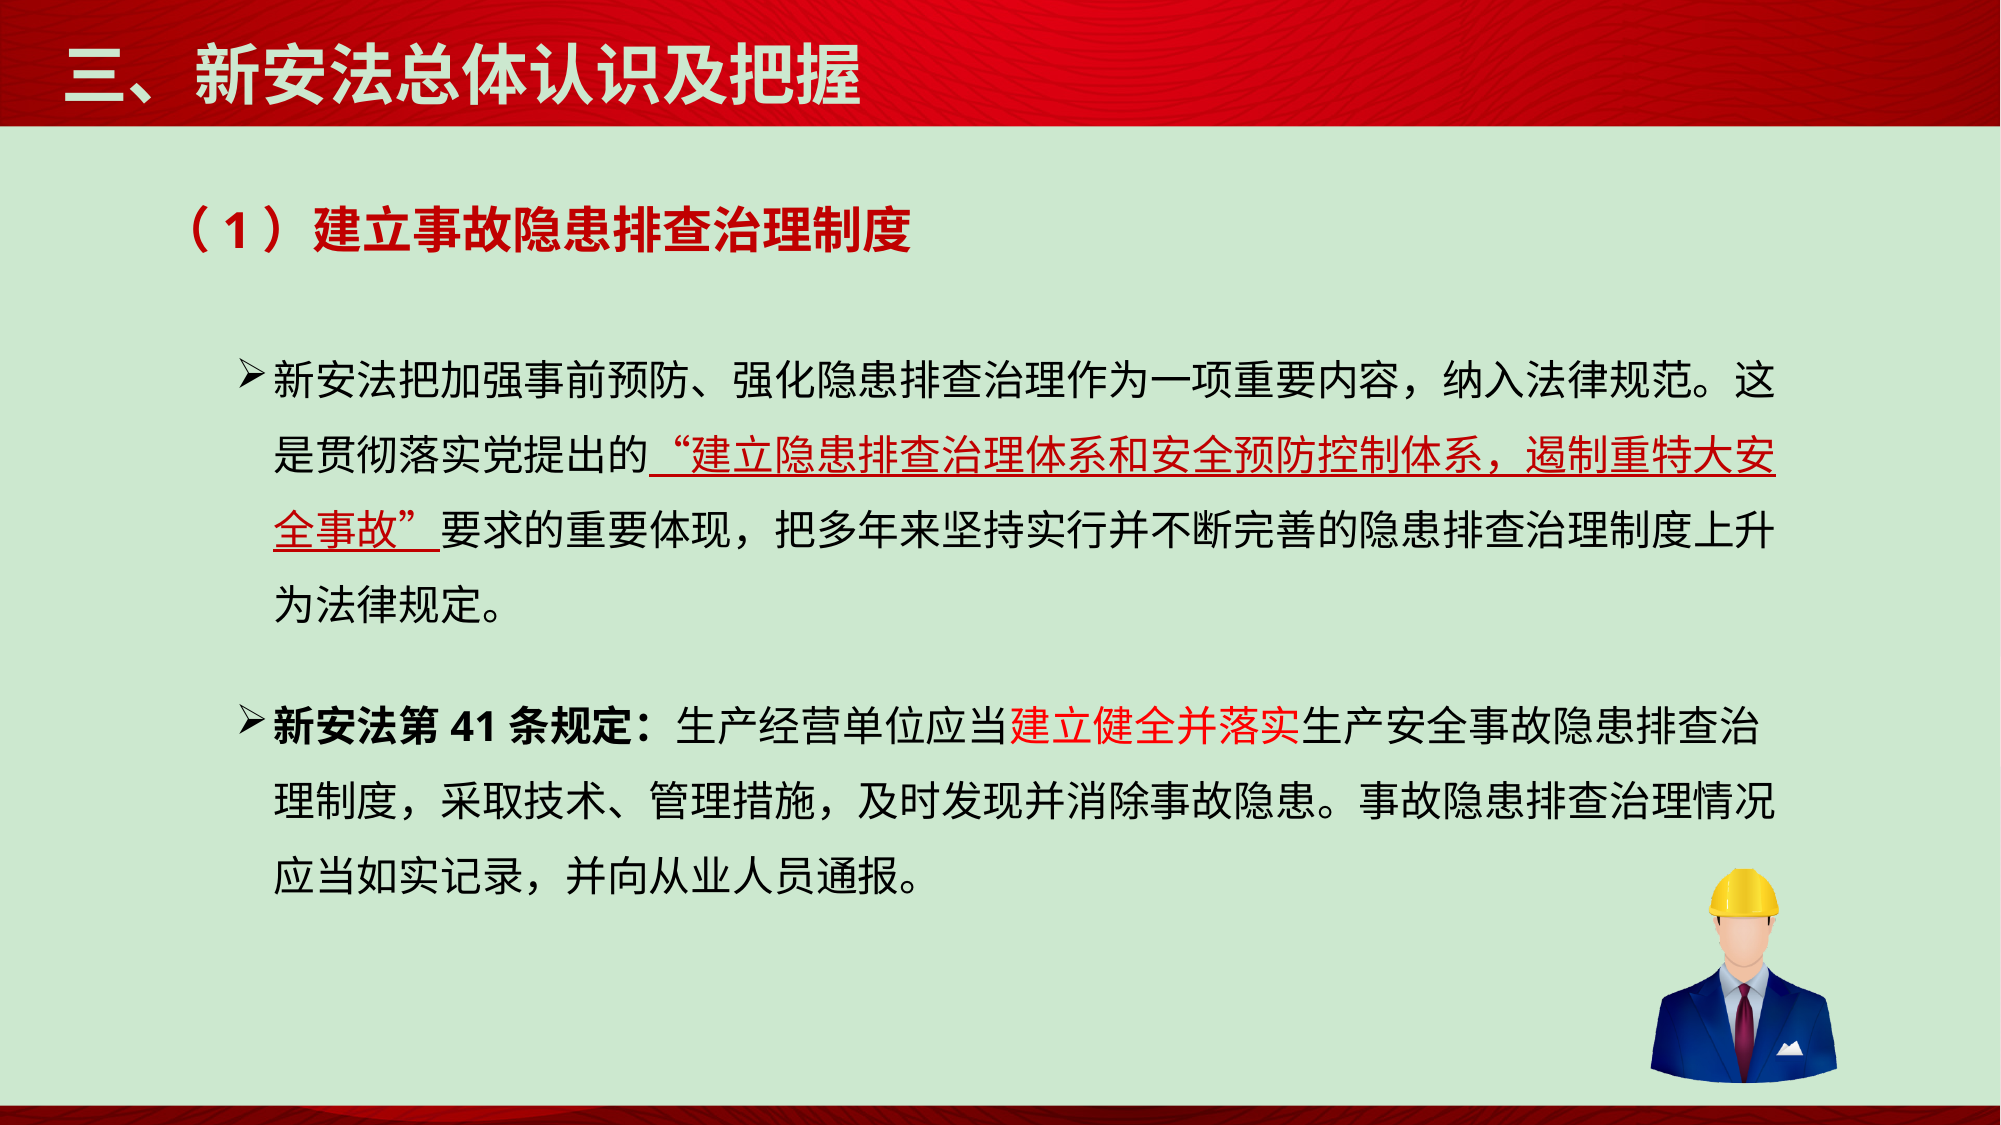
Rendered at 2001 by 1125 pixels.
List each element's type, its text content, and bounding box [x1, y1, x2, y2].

text_box （1）建立事故隐患排查治理制度 [145, 191, 1860, 267]
picture [1627, 864, 1860, 1091]
picture [0, 0, 2001, 1125]
title 三、新安法总体认识及把握 [46, 33, 1772, 124]
text_box 新安法把加强事前预防、强化隐患排查治理作为一项重要内容，纳入法律规范。这是贯彻落实党提出的“建立隐患排查治理体系和安全预防控制体系，遏制重特大安全事故”要求的重要体现，把多年来坚持实行并不断完善的隐患排查治理制度上升为法律规定。 新安法第41条规定：生产经营单位应当建立健全并落实生产安全事故隐患排查治理制度，采取技术、管理措施，及时发现并消除事故隐患。事故隐患排查治理情况应当如实记录，并向从业人员通报。 [220, 321, 1815, 908]
